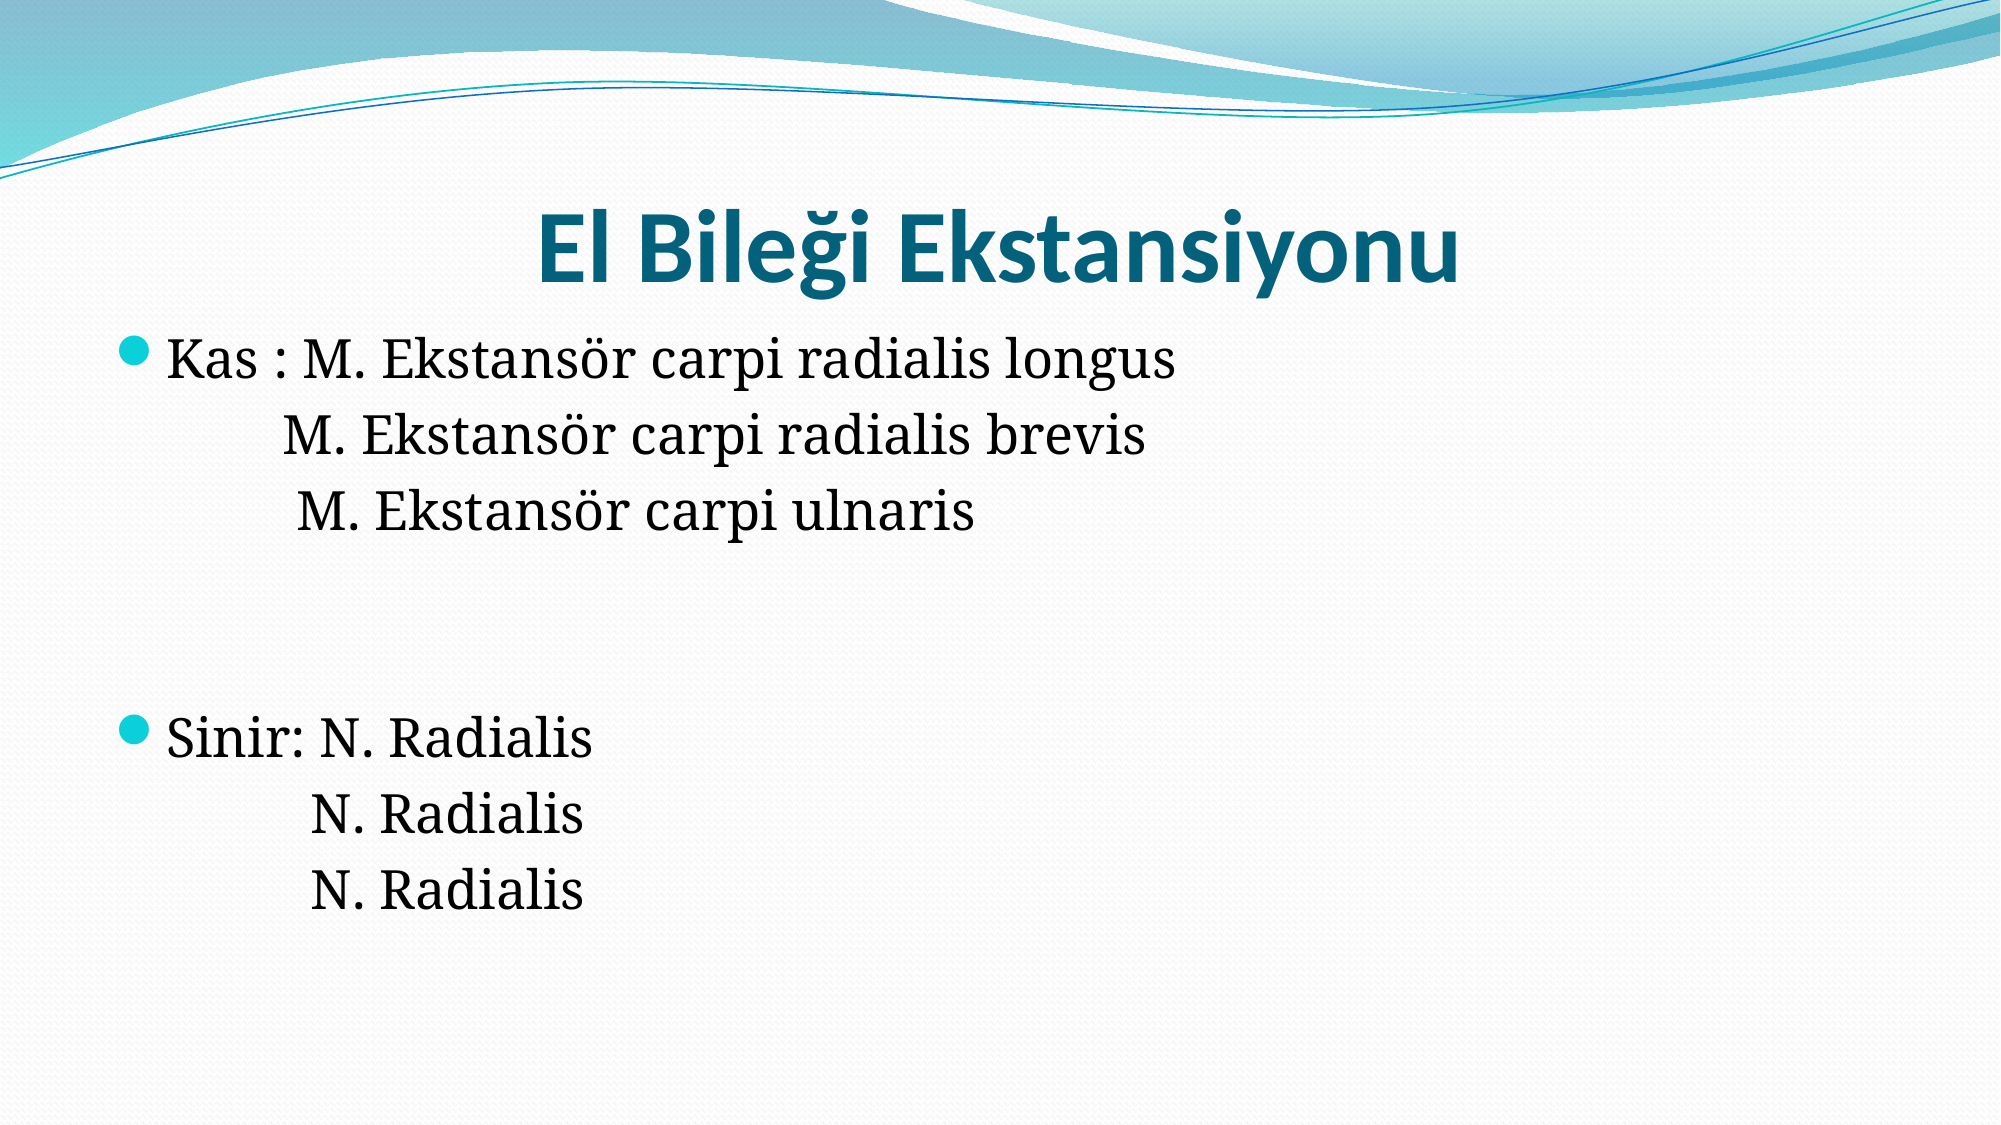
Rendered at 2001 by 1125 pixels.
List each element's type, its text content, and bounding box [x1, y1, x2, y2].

title El Bileği Ekstansiyonu [99, 115, 1900, 303]
list Kas : M. Ekstansör carpi radialis longus M. Ekstansör carpi radialis brevis M. Ekstansör carpi ulnaris Sinir: N. Radialis N. Radialis N. Radialis [99, 317, 1900, 1038]
